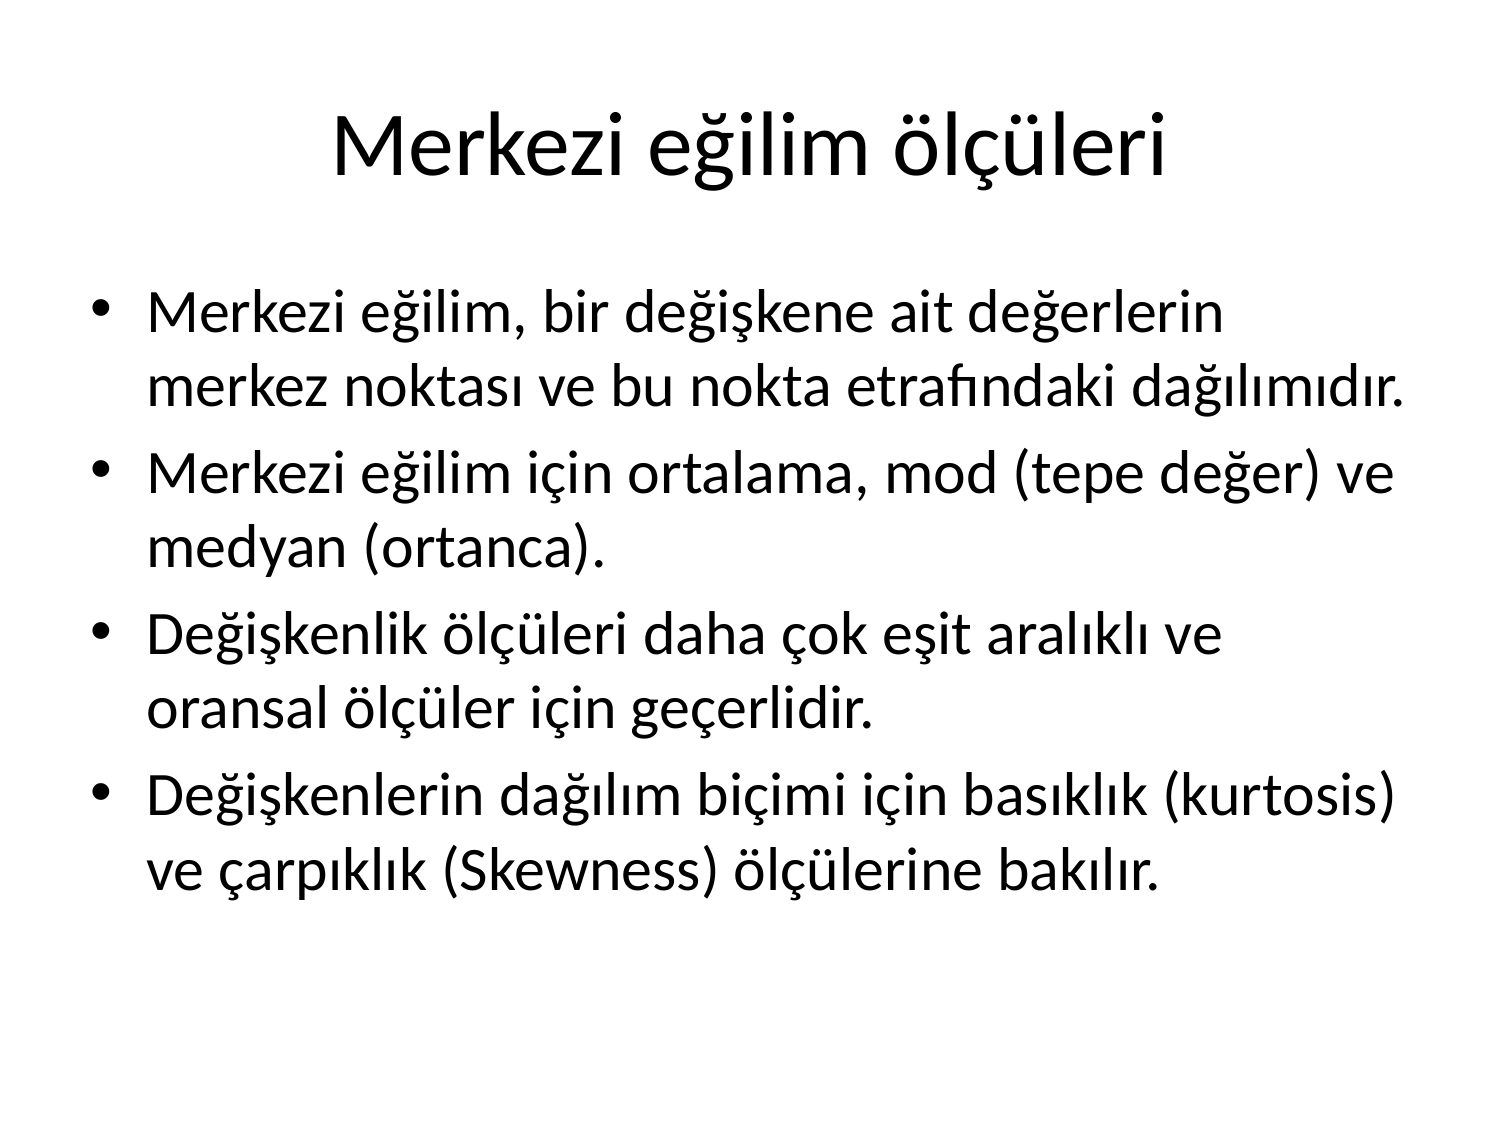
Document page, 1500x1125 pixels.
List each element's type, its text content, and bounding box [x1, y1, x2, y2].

title Merkezi eğilim ölçüleri [75, 45, 1425, 233]
list Merkezi eğilim, bir değişkene ait değerlerin merkez noktası ve bu nokta etrafındaki dağılımıdır. Merkezi eğilim için ortalama, mod (tepe değer) ve medyan (ortanca). Değişkenlik ölçüleri daha çok eşit aralıklı ve oransal ölçüler için geçerlidir. Değişkenlerin dağılım biçimi için basıklık (kurtosis) ve çarpıklık (Skewness) ölçülerine bakılır. [75, 262, 1425, 1005]
